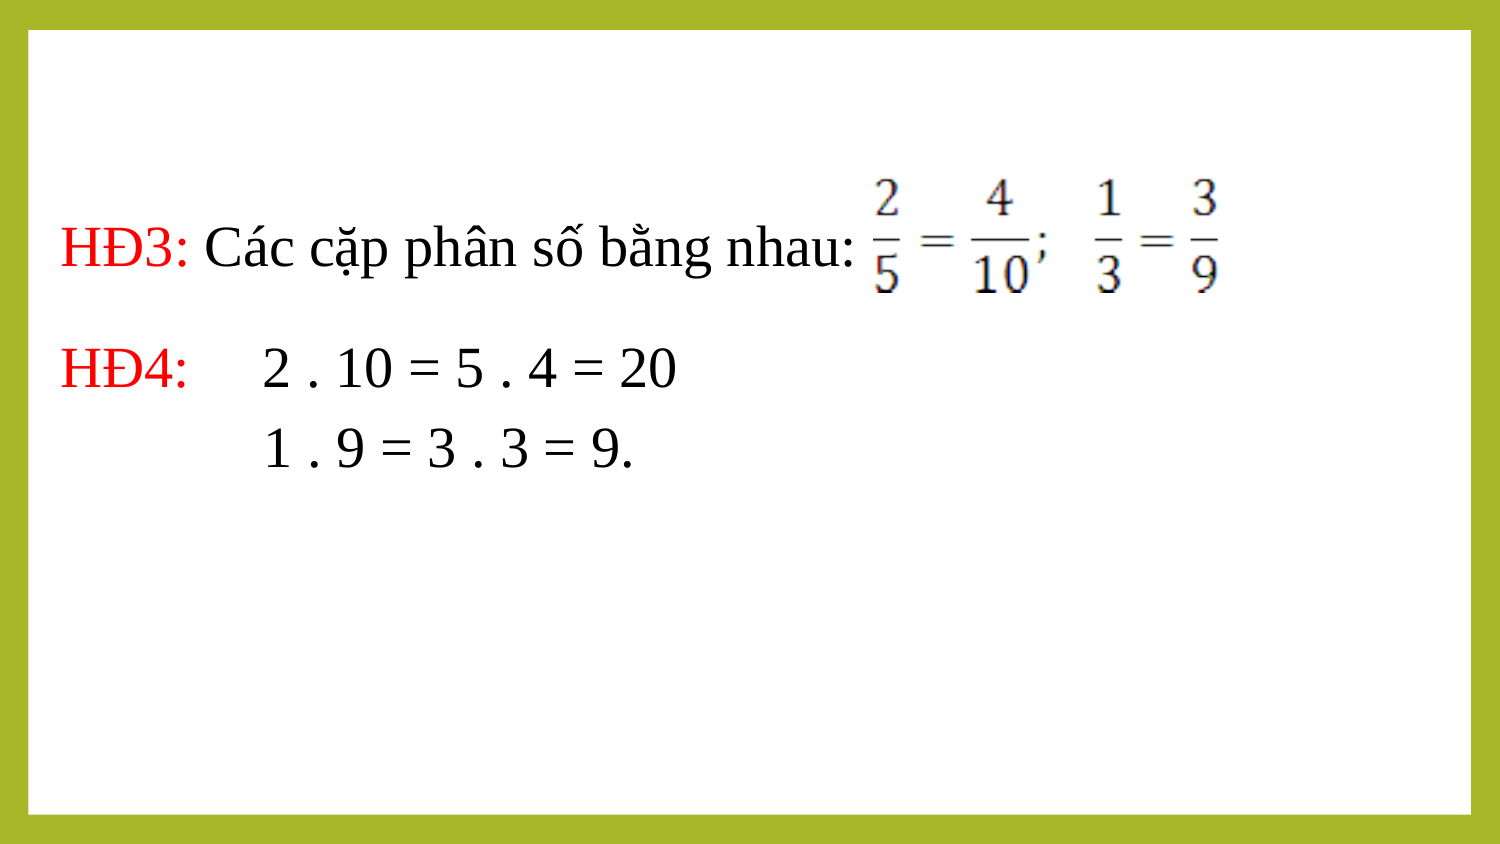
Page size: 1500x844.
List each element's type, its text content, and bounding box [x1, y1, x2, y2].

text_box HĐ3: Các cặp phân số bằng nhau: [46, 200, 866, 286]
picture [872, 174, 1223, 294]
text_box HĐ4: 2 . 10 = 5 . 4 = 20 1 . 9 = 3 . 3 = 9. [45, 311, 796, 487]
